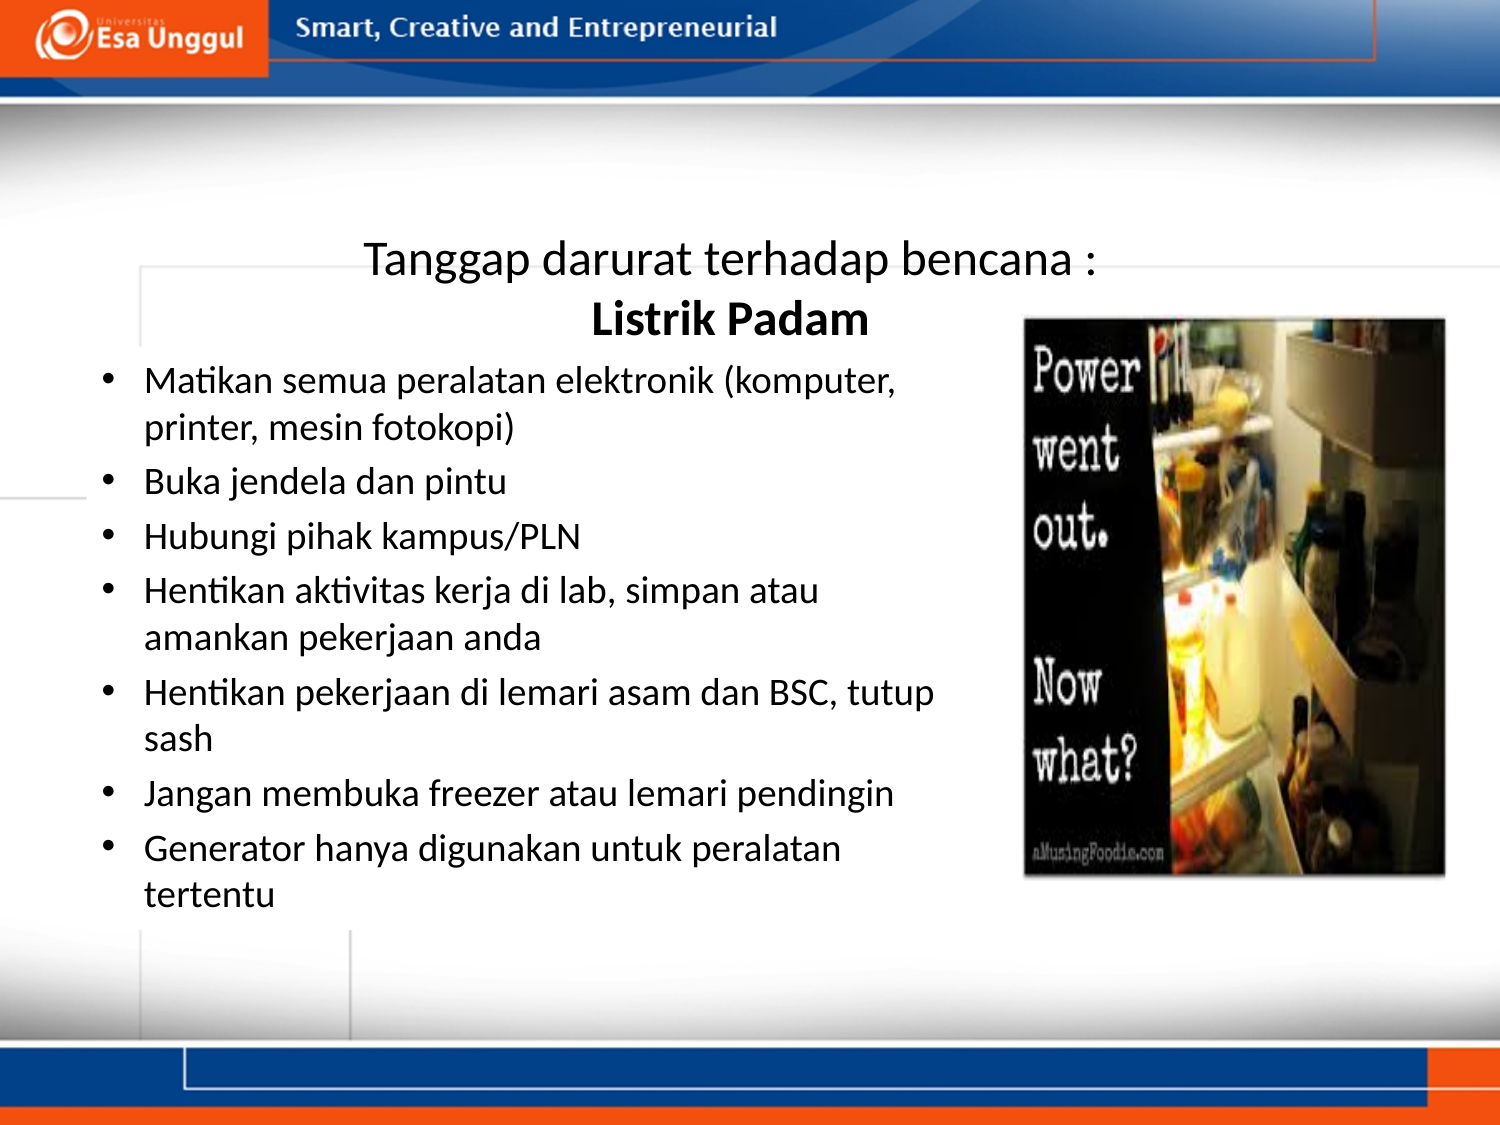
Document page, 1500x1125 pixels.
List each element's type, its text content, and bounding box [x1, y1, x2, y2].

title Tanggap darurat terhadap bencana : Listrik Padam [253, 215, 1219, 357]
list Matikan semua peralatan elektronik (komputer, printer, mesin fotokopi) Buka jendela dan pintu Hubungi pihak kampus/PLN Hentikan aktivitas kerja di lab, simpan atau amankan pekerjaan anda Hentikan pekerjaan di lemari asam dan BSC, tutup sash Jangan membuka freezer atau lemari pendingin Generator hanya digunakan untuk peralatan tertentu [86, 346, 974, 931]
slide_number 43 [1074, 1042, 1425, 1103]
picture [0, 0, 1500, 1125]
